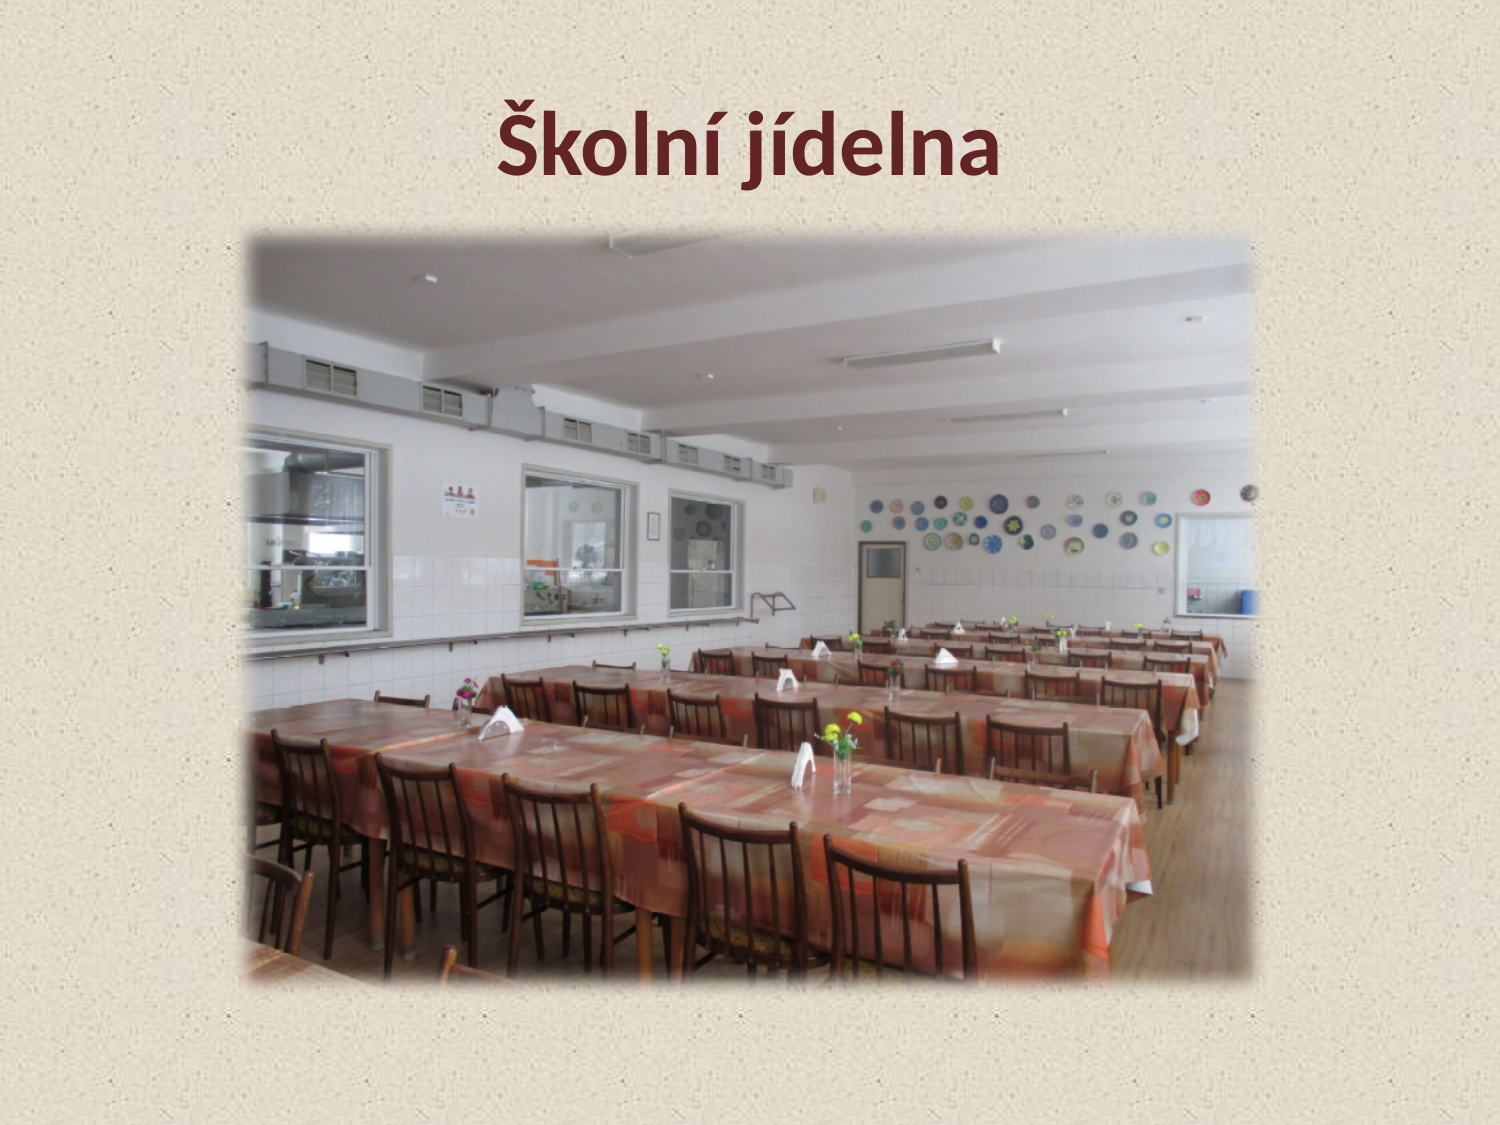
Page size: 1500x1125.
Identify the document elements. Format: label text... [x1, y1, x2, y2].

picture [0, 0, 1500, 1125]
title Školní jídelna [75, 45, 1425, 233]
